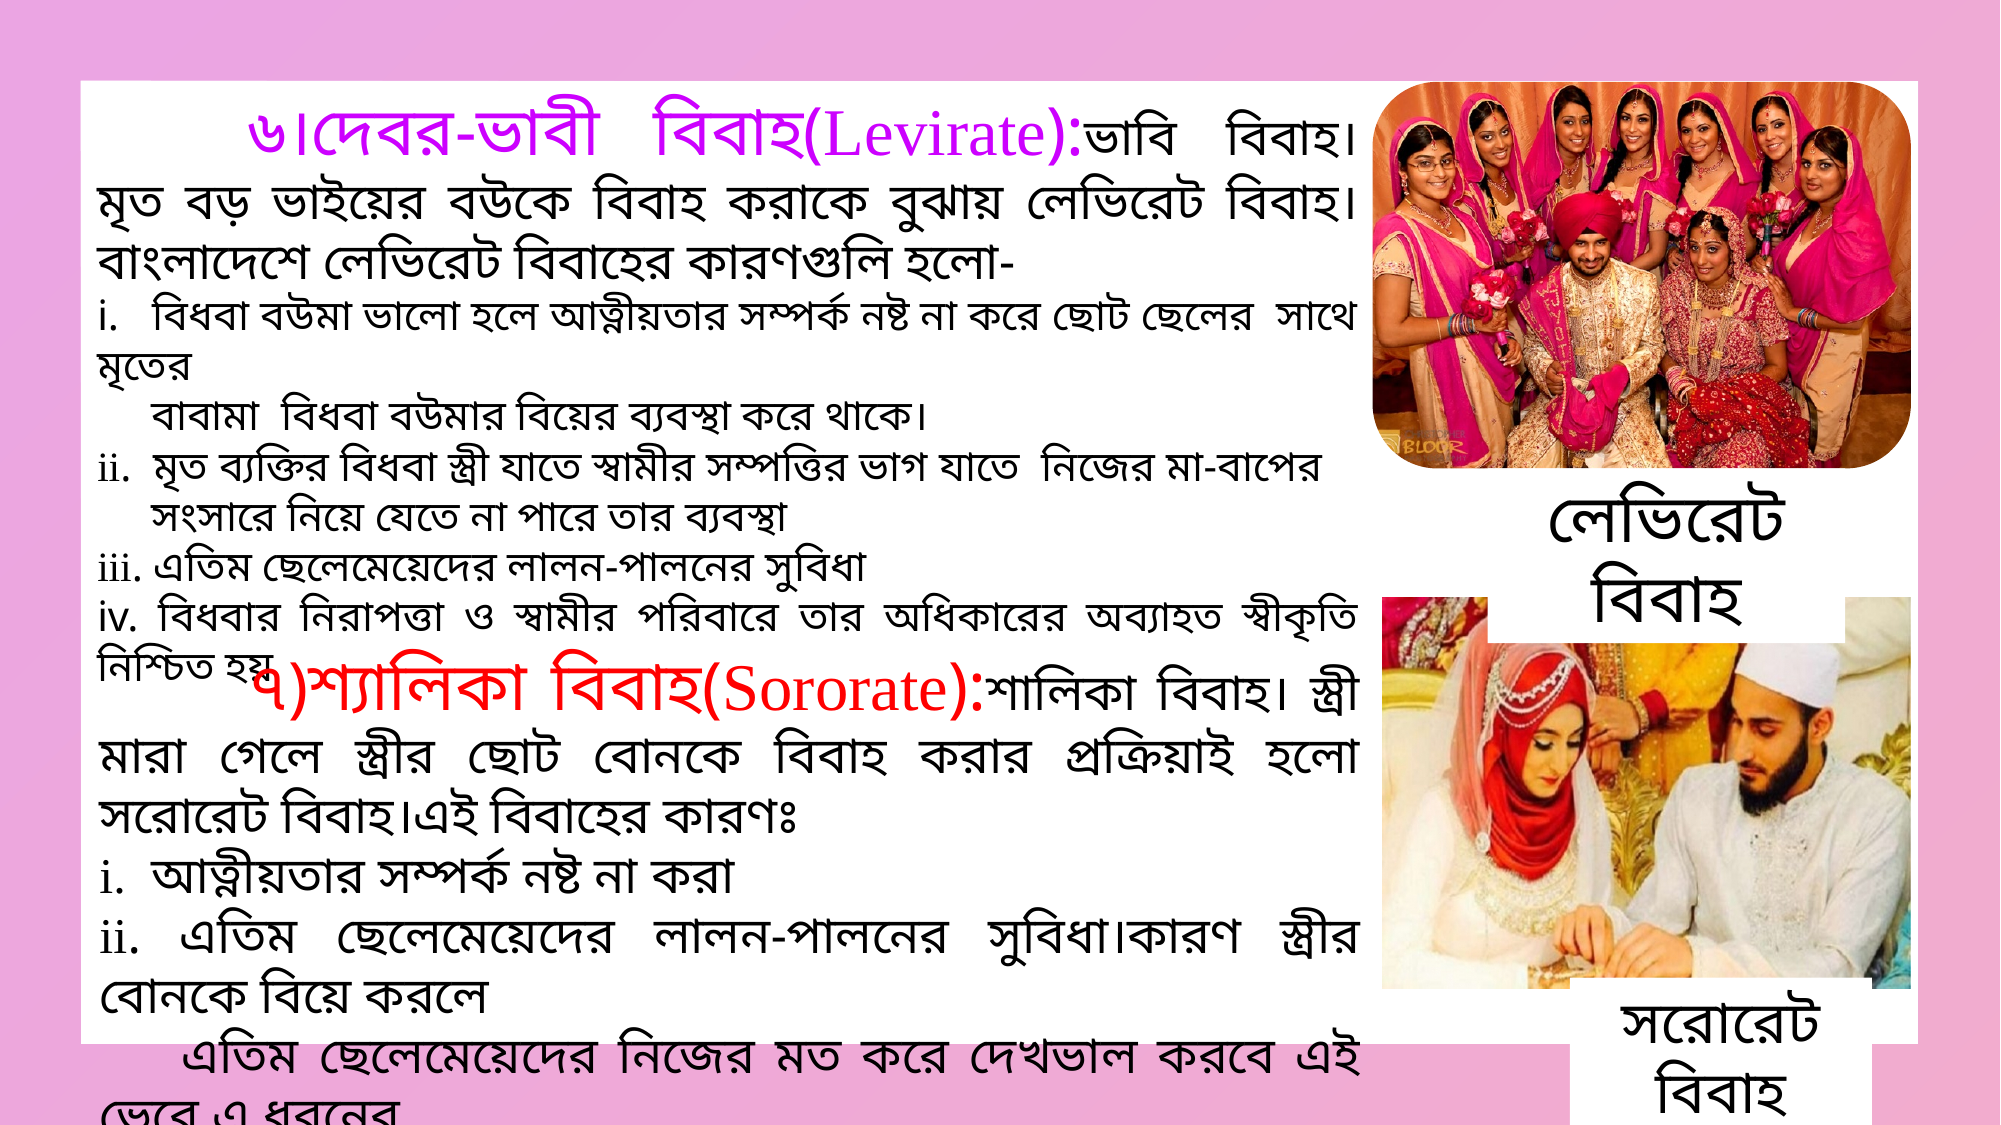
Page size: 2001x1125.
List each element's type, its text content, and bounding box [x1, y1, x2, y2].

text_box ৭)শ্যালিকা বিবাহ(Sororate):শালিকা বিবাহ। স্ত্রী মারা গেলে স্ত্রীর ছোট বোনকে বিবাহ করার প্রক্রিয়াই হলো সরোরেট বিবাহ।এই বিবাহের কারণঃ i. আত্নীয়তার সম্পর্ক নষ্ট না করা ii. এতিম ছেলেমেয়েদের লালন-পালনের সুবিধা।কারণ স্ত্রীর বোনকে বিয়ে করলে এতিম ছেলেমেয়েদের নিজের মত করে দেখভাল করবে এই ভেবে এ ধরনের বিবাহ দেখা যায়। [84, 636, 1375, 1125]
text_box ৬।দেবর-ভাবী বিবাহ(Levirate):ভাবি বিবাহ। মৃত বড় ভাইয়ের বউকে বিবাহ করাকে বুঝায় লেভিরেট বিবাহ। বাংলাদেশে লেভিরেট বিবাহের কারণগুলি হলো- i. বিধবা বউমা ভালো হলে আত্নীয়তার সম্পর্ক নষ্ট না করে ছোট ছেলের সাথে মৃতের বাবামা বিধবা বউমার বিয়ের ব্যবস্থা করে থাকে। ii. মৃত ব্যক্তির বিধবা স্ত্রী যাতে স্বামীর সম্পত্তির ভাগ যাতে নিজের মা-বাপের সংসারে নিয়ে যেতে না পারে তার ব্যবস্থা iii. এতিম ছেলেমেয়েদের লালন-পালনের সুবিধা iv. বিধবার নিরাপত্তা ও স্বামীর পরিবারে তার অধিকারের অব্যাহত স্বীকৃতি নিশ্চিত হয় [82, 81, 1373, 697]
picture [1382, 597, 1911, 989]
text_box সরোরেট বিবাহ [1569, 989, 1872, 1125]
text_box [1372, 81, 1911, 469]
text_box লেভিরেট বিবাহ [1487, 468, 1846, 598]
